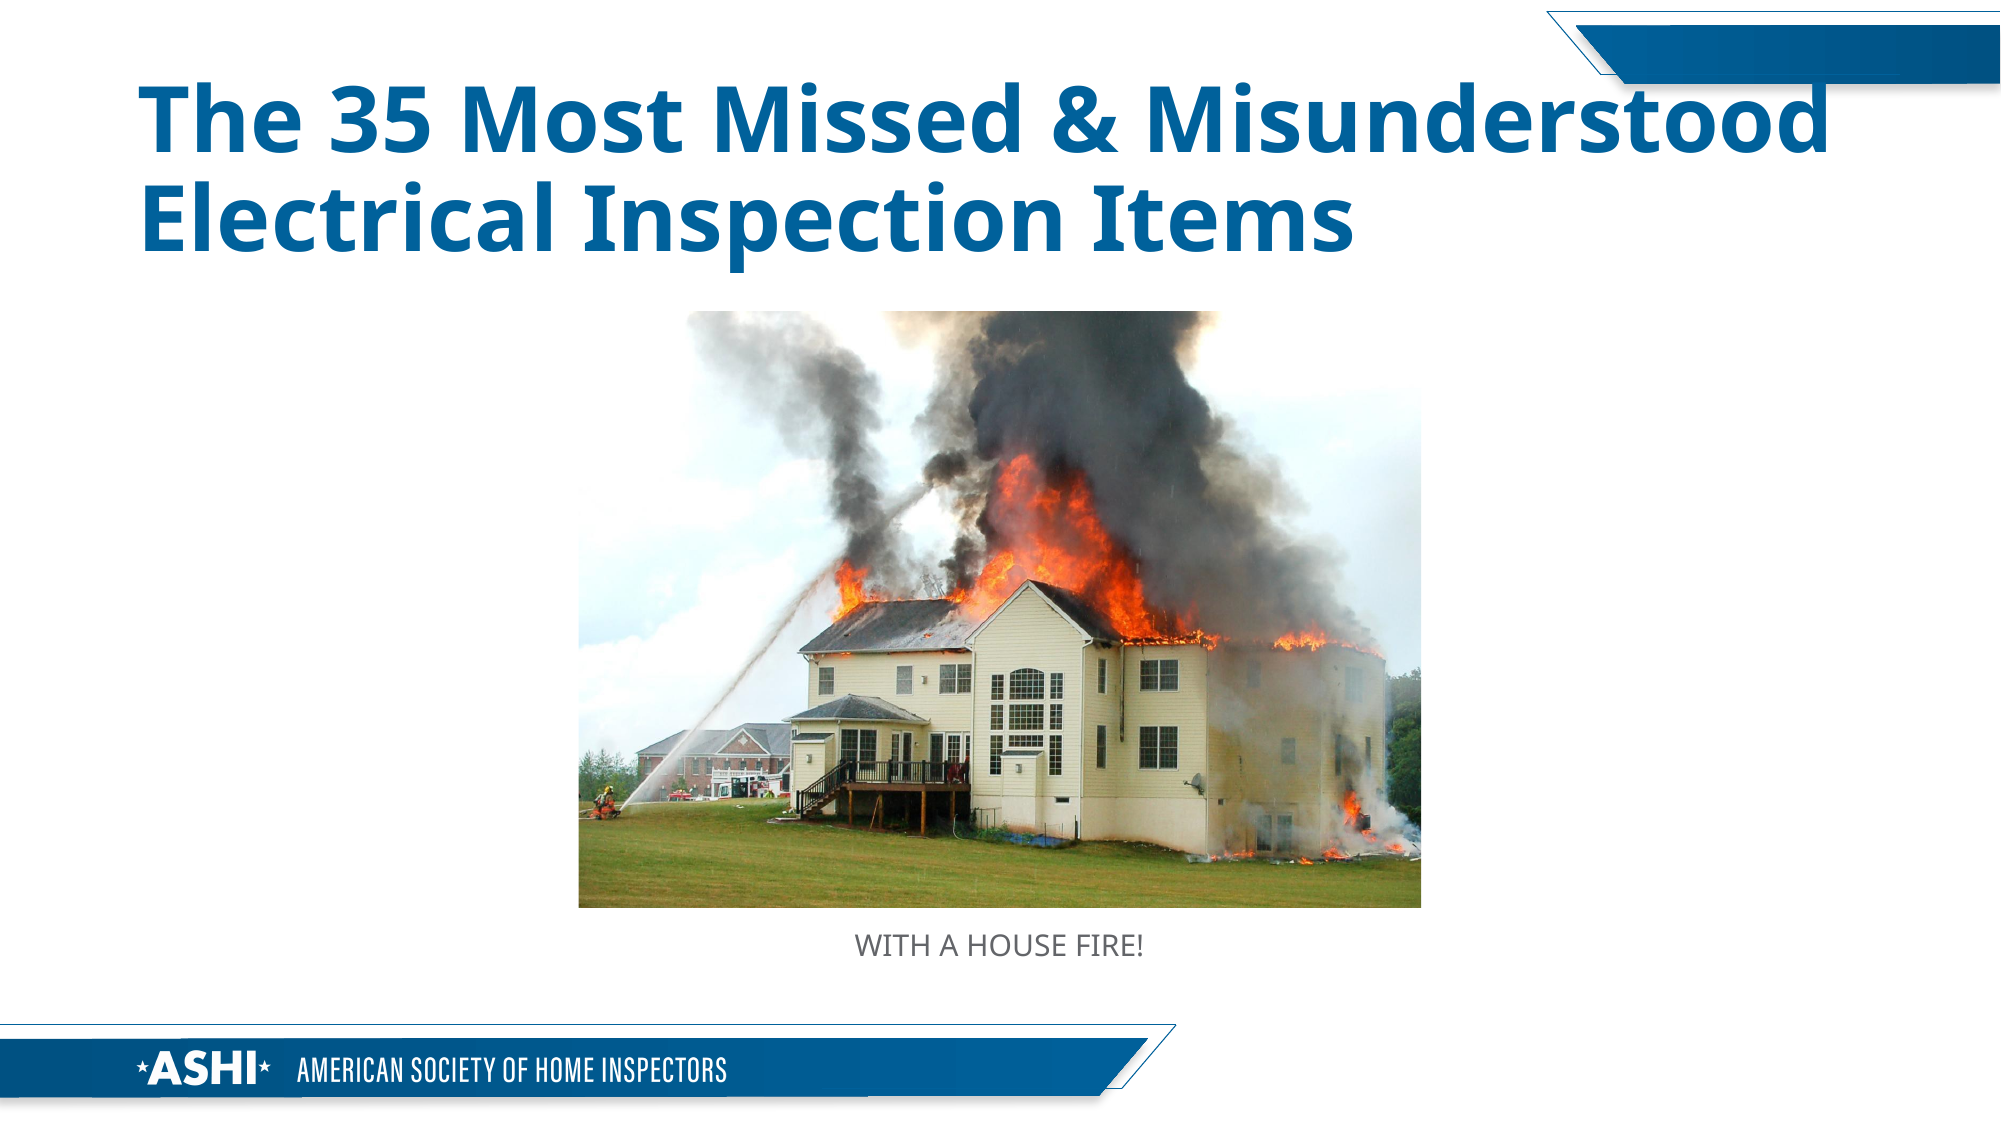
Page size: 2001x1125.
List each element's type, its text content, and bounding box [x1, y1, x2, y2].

picture [285, 1046, 736, 1095]
picture [130, 1011, 276, 1124]
text_box [578, 311, 1422, 908]
title The 35 Most Missed & Misunderstood Electrical Inspection Items [137, 65, 1863, 272]
list WITH A HOUSE FIRE! [839, 922, 1161, 979]
